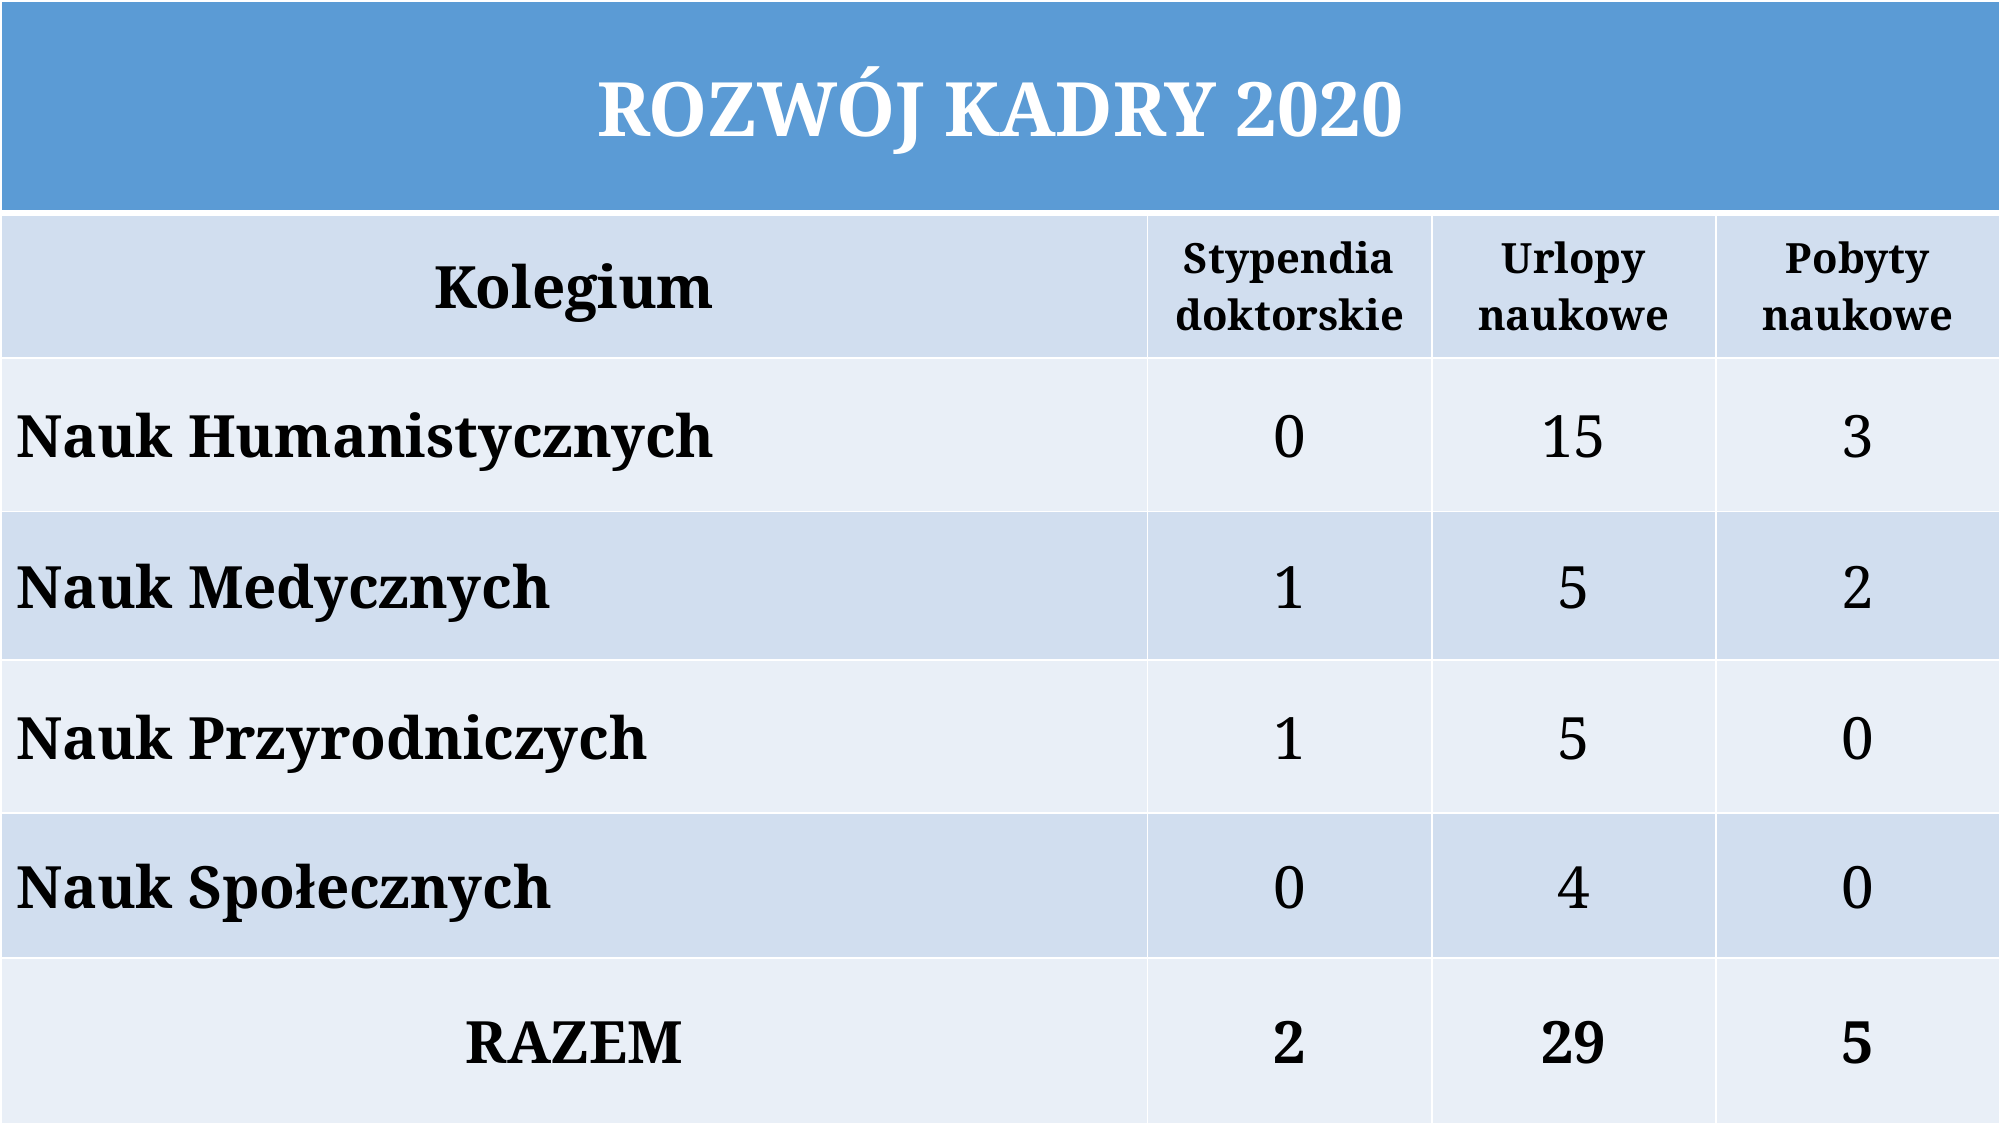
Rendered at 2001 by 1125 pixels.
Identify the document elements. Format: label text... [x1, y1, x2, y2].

table_cell 0 [1717, 661, 1999, 812]
table_cell Stypendia doktorskie [1148, 216, 1431, 357]
table_cell 0 [1148, 359, 1431, 511]
table_cell Nauk Medycznych [2, 512, 1147, 659]
table_cell Nauk Przyrodniczych [2, 661, 1147, 812]
table_cell Kolegium [2, 216, 1147, 357]
table_cell 15 [1433, 359, 1715, 511]
table_cell RAZEM [2, 959, 1147, 1123]
table_cell 29 [1433, 959, 1715, 1123]
table_cell 5 [1433, 512, 1715, 659]
table_cell 2 [1148, 959, 1431, 1123]
table_cell 1 [1148, 661, 1431, 812]
table_cell Pobyty naukowe [1717, 216, 1999, 357]
table_header ROZWÓJ KADRY 2020 [2, 2, 1999, 210]
table_cell Nauk Społecznych [2, 814, 1147, 957]
table_cell 2 [1717, 512, 1999, 659]
table_cell Urlopy naukowe [1433, 216, 1715, 357]
table_cell 5 [1717, 959, 1999, 1123]
table_cell 4 [1433, 814, 1715, 957]
table_cell 0 [1148, 814, 1431, 957]
table_cell 5 [1433, 661, 1715, 812]
table_cell 3 [1717, 359, 1999, 511]
table_cell Nauk Humanistycznych [2, 359, 1147, 511]
table_cell 0 [1717, 814, 1999, 957]
table_cell 1 [1148, 512, 1431, 659]
